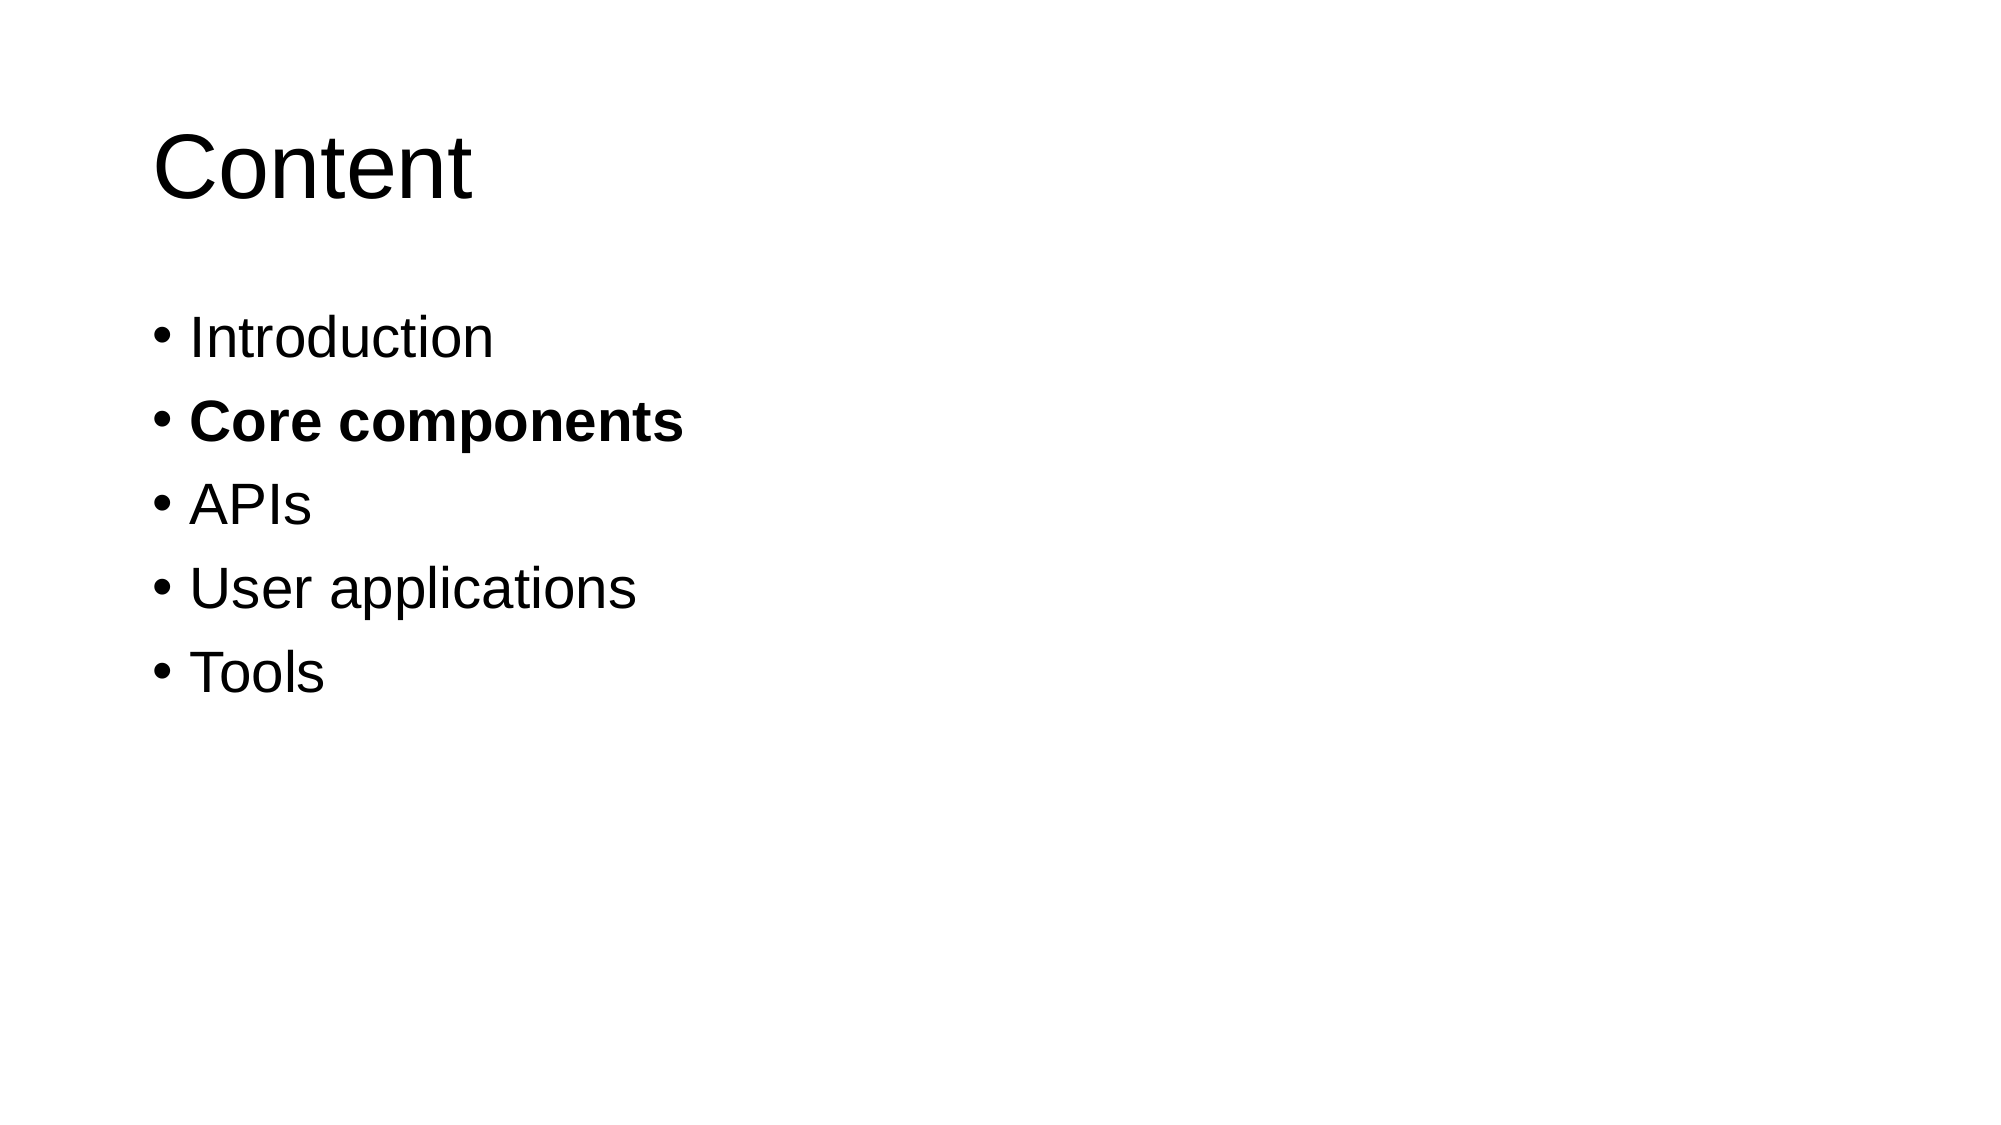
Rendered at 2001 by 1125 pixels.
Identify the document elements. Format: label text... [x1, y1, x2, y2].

title Content [137, 59, 1863, 278]
list Introduction Core components APIs User applications Tools [137, 299, 1863, 1014]
